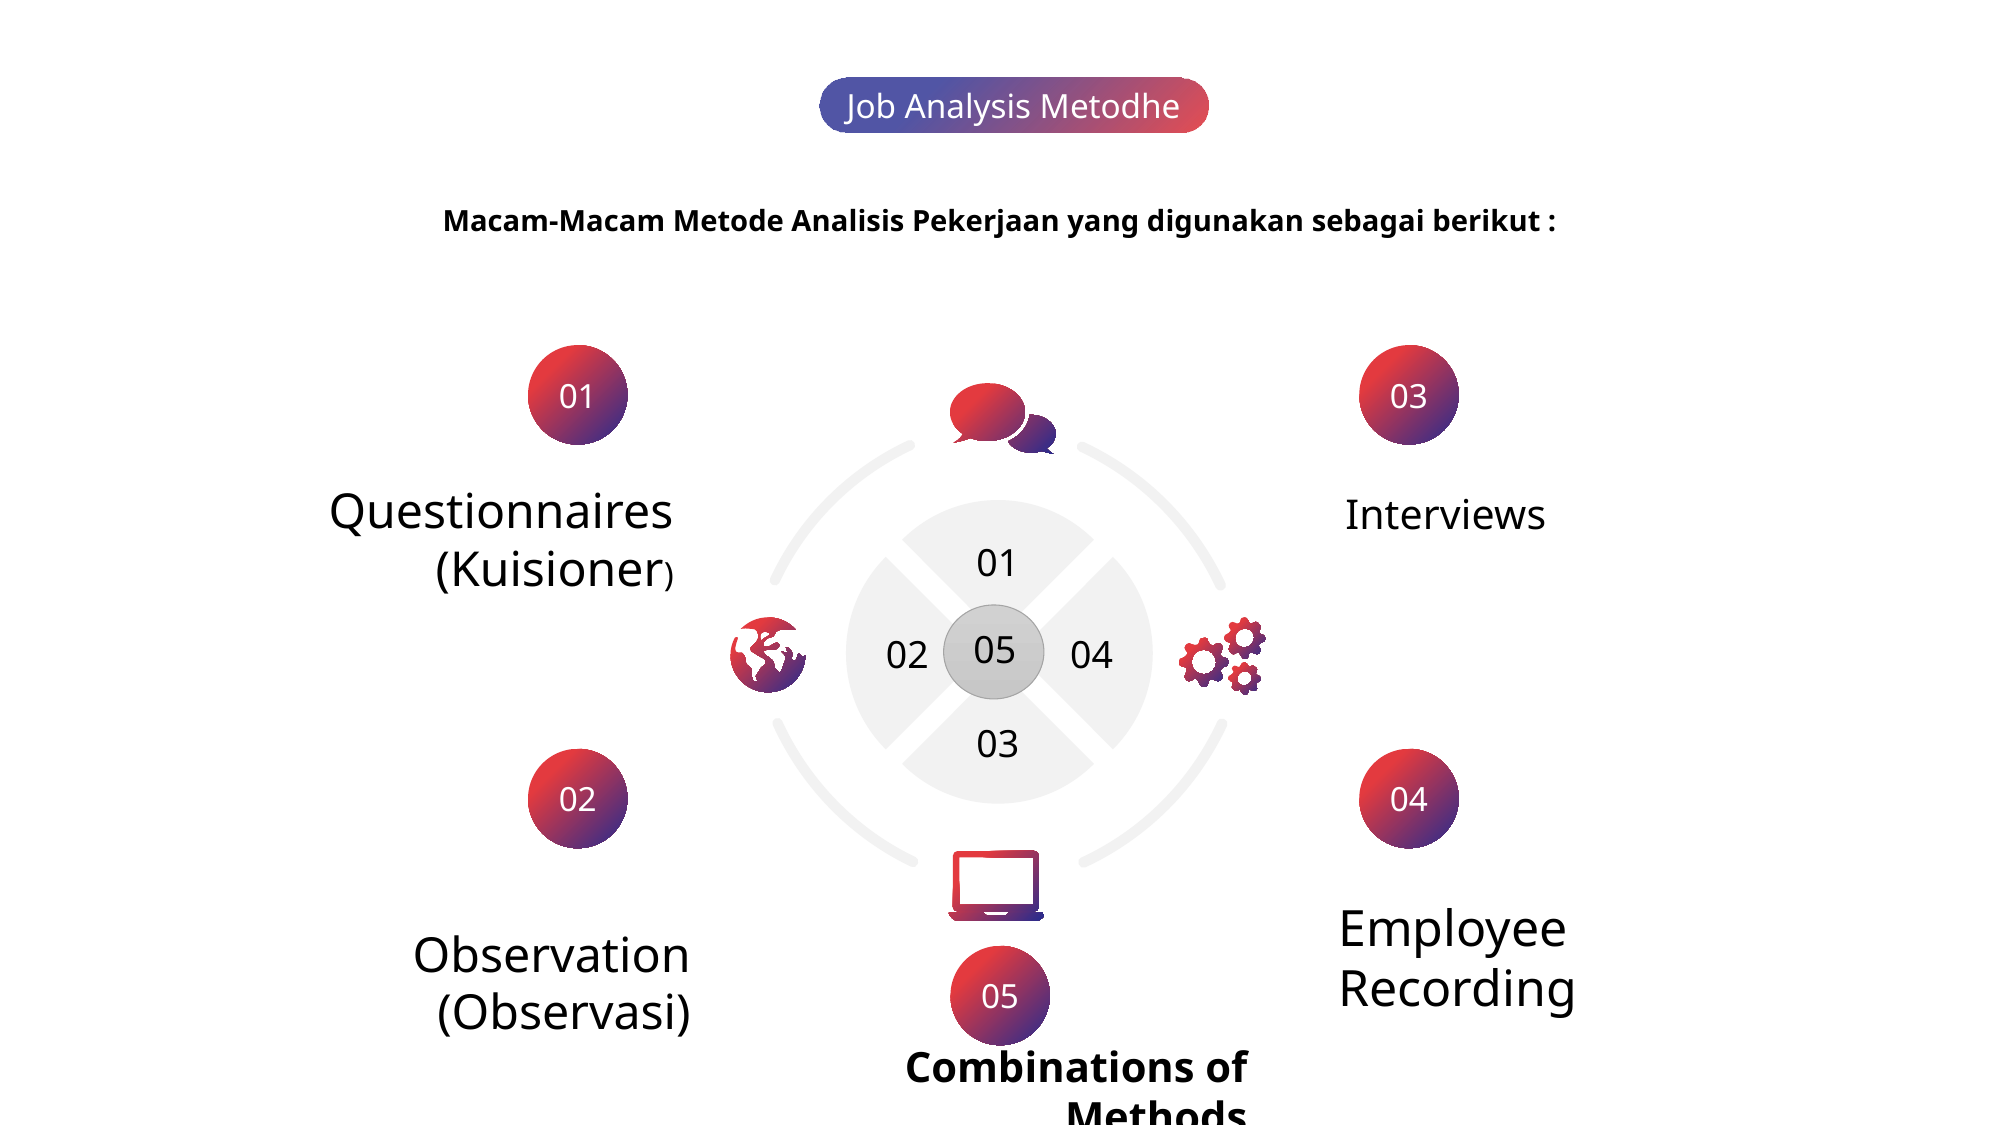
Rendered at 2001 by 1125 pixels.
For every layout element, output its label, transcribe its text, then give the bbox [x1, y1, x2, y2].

text_box [730, 617, 806, 693]
text_box 05 [950, 945, 1050, 1032]
text_box Observation (Observasi) [244, 916, 706, 1048]
text_box Interviews [1330, 480, 1657, 546]
text_box Questionnaires (Kuisioner) [227, 472, 689, 605]
text_box 04 [1359, 748, 1459, 849]
text_box 03 [1359, 345, 1459, 445]
text_box Employee Recording [1323, 889, 1898, 1080]
text_box [949, 383, 1025, 443]
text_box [832, 486, 1167, 817]
text_box 01 [528, 345, 628, 445]
text_box Job Analysis Metodhe [818, 76, 1210, 134]
text_box Combinations of Methods [712, 1032, 1263, 1125]
text_box [1008, 414, 1056, 454]
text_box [1179, 617, 1266, 695]
text_box 02 [528, 748, 628, 849]
text_box Macam-Macam Metode Analisis Pekerjaan yang digunakan sebagai berikut : [266, 194, 1734, 245]
text_box [948, 850, 1044, 921]
